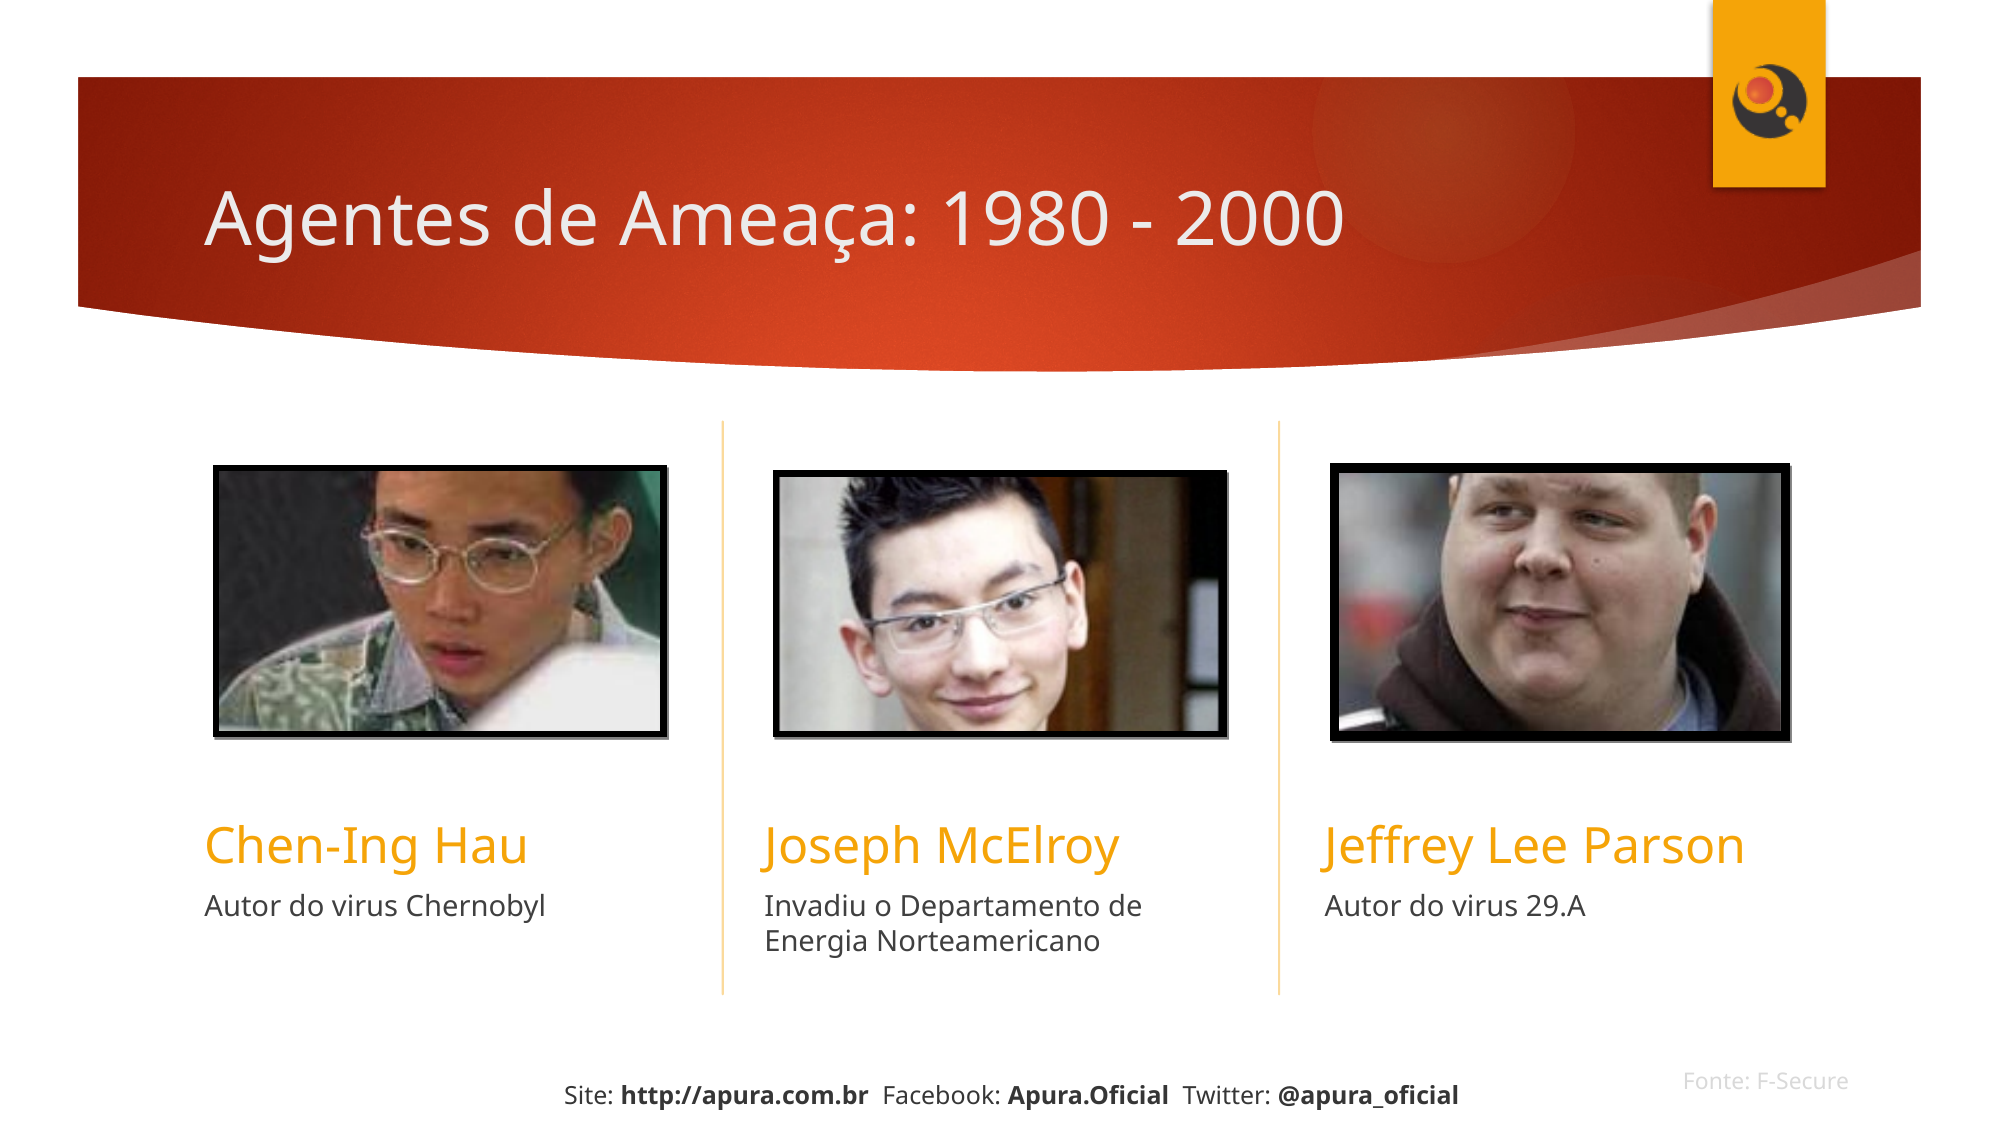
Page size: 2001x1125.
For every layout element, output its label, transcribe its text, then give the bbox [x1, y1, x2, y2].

text_box Site: http://apura.com.br Facebook: Apura.Oficial Twitter: @apura_oficial [220, 1071, 1804, 1125]
list Invadiu o Departamento de Energia Norteamericano [749, 879, 1250, 1031]
picture [1720, 38, 1822, 171]
title Agentes de Ameaça: 1980 - 2000 [189, 155, 1627, 275]
text_box Fonte: F-Secure [1668, 1059, 1865, 1102]
list Autor do virus 29.A [1309, 879, 1811, 1027]
list Chen-Ing Hau [189, 786, 685, 879]
list Autor do virus Chernobyl [189, 879, 685, 1031]
picture [778, 476, 1221, 732]
list Joseph McElroy [749, 786, 1250, 879]
picture [1338, 472, 1781, 732]
list Jeffrey Lee Parson [1309, 786, 1810, 879]
picture [218, 471, 661, 732]
